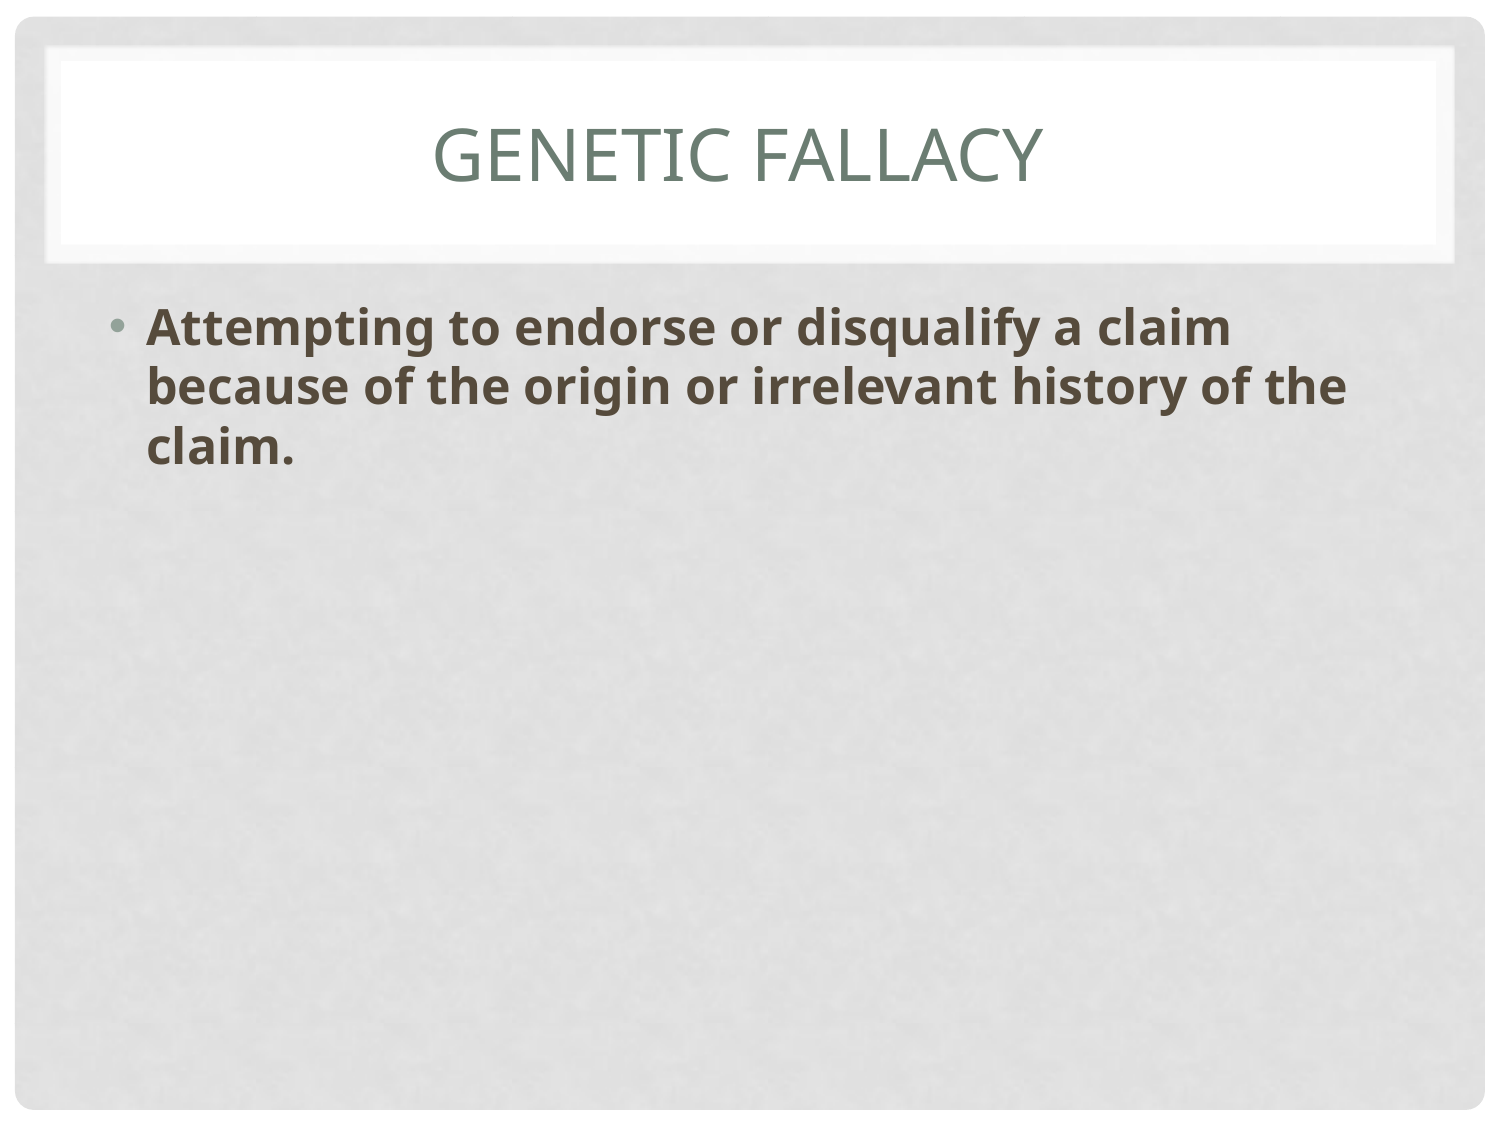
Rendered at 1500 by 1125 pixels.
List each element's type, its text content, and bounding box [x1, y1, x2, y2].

list Attempting to endorse or disqualify a claim because of the origin or irrelevant history of the claim. [75, 287, 1425, 1005]
title Genetic Fallacy [69, 66, 1425, 238]
